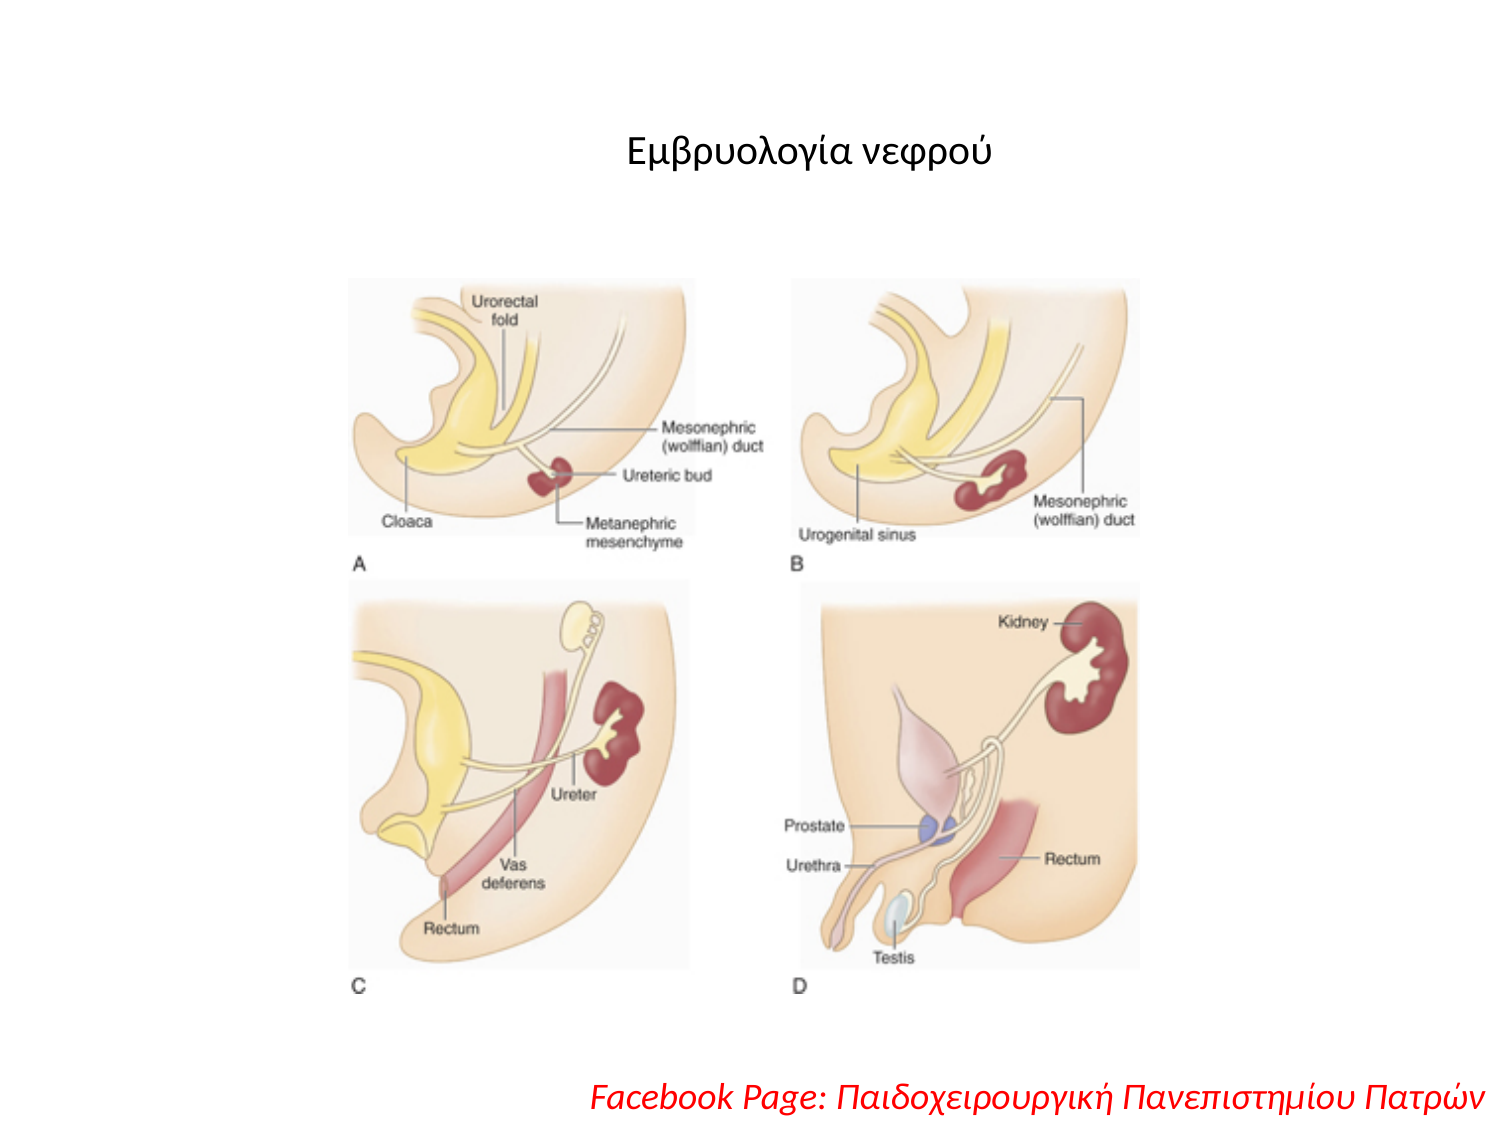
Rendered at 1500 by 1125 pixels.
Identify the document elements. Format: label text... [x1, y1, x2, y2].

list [348, 278, 1140, 994]
text_box Facebook Page: Παιδοχειρουργική Πανεπιστημίου Πατρών [404, 1064, 1500, 1125]
title Εμβρυολογία νεφρού [194, 54, 1425, 243]
